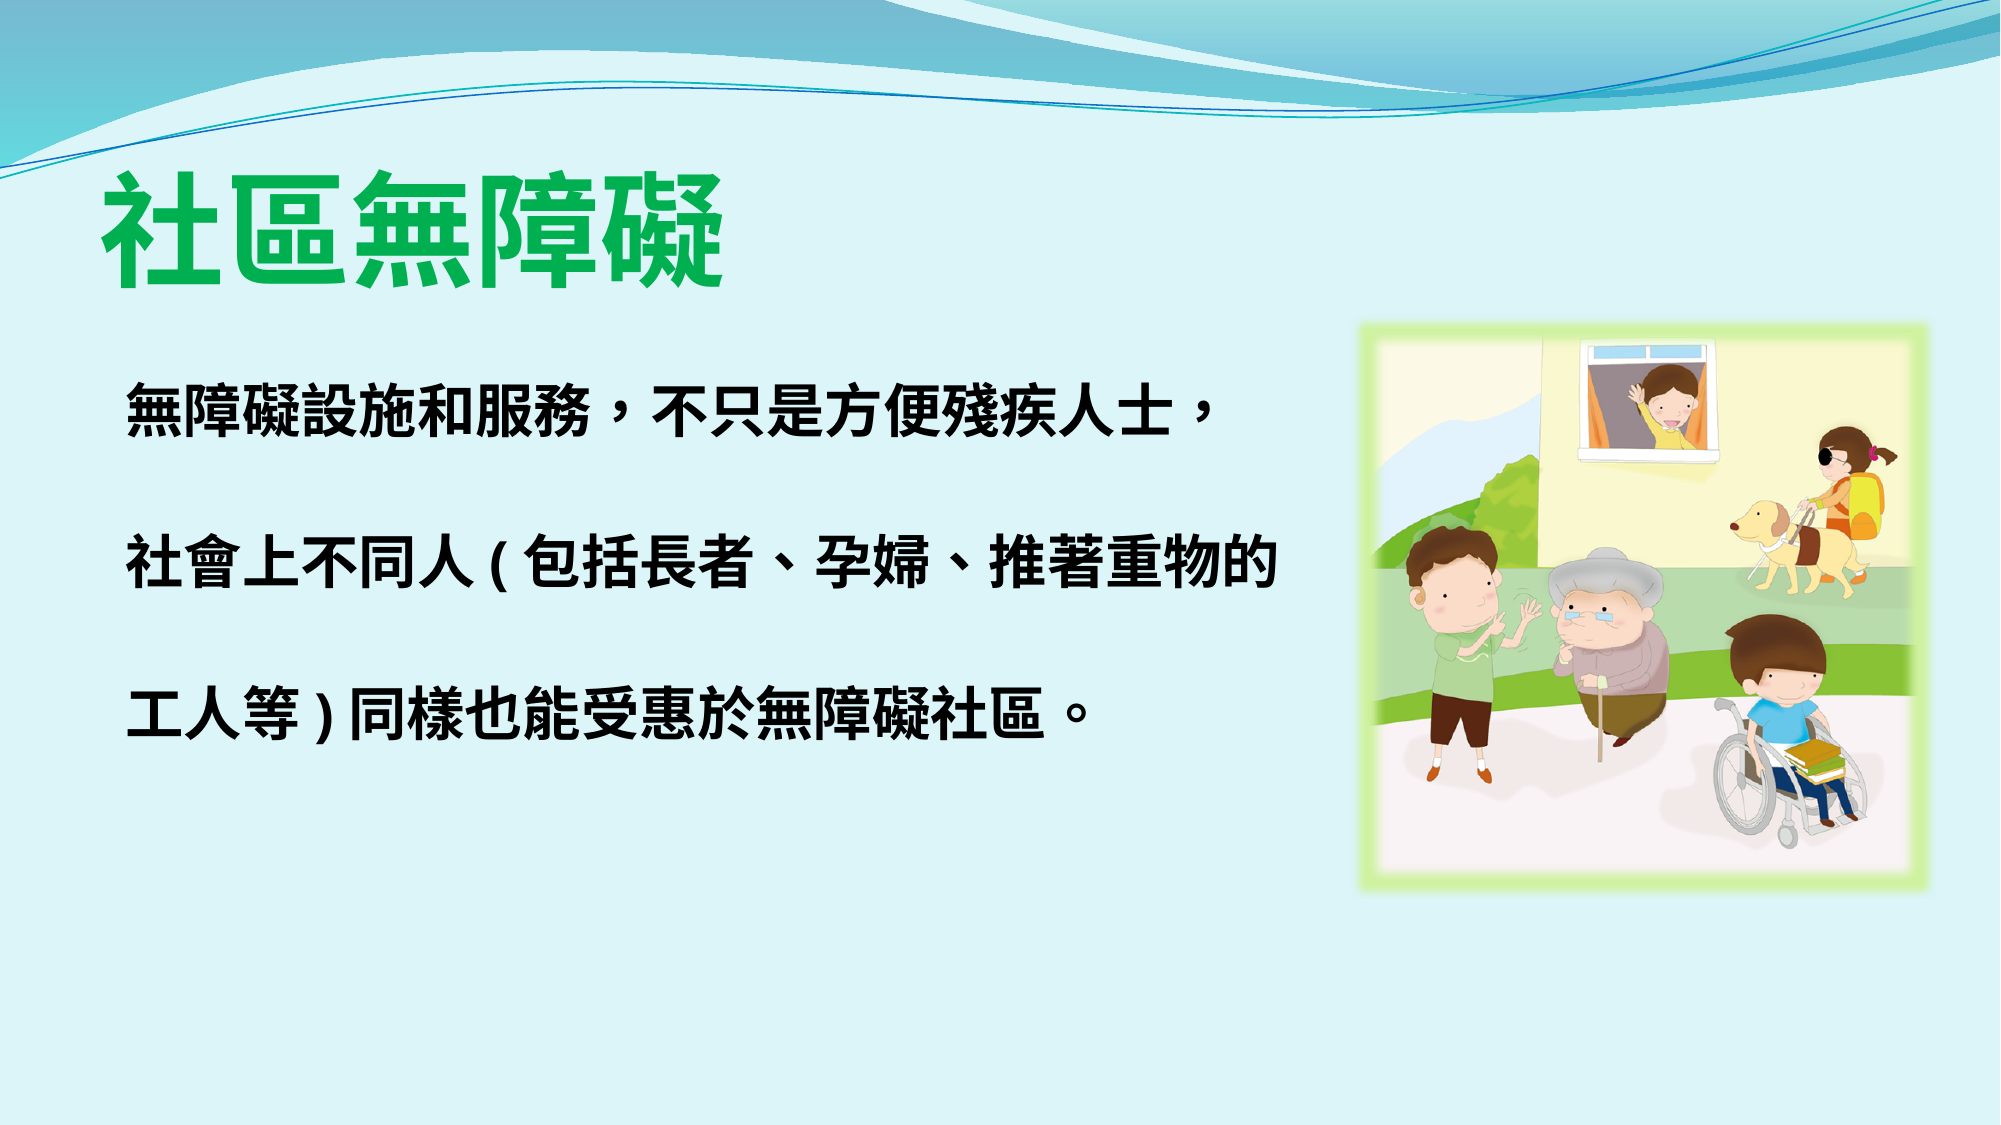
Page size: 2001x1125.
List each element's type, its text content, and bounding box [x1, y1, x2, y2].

picture [1367, 330, 1919, 883]
list 無障礙設施和服務，不只是方便殘疾人士， 社會上不同人(包括長者、孕婦、推著重物的 工人等)同樣也能受惠於無障礙社區。 [111, 296, 1338, 934]
title 社區無障礙 [99, 115, 1900, 303]
